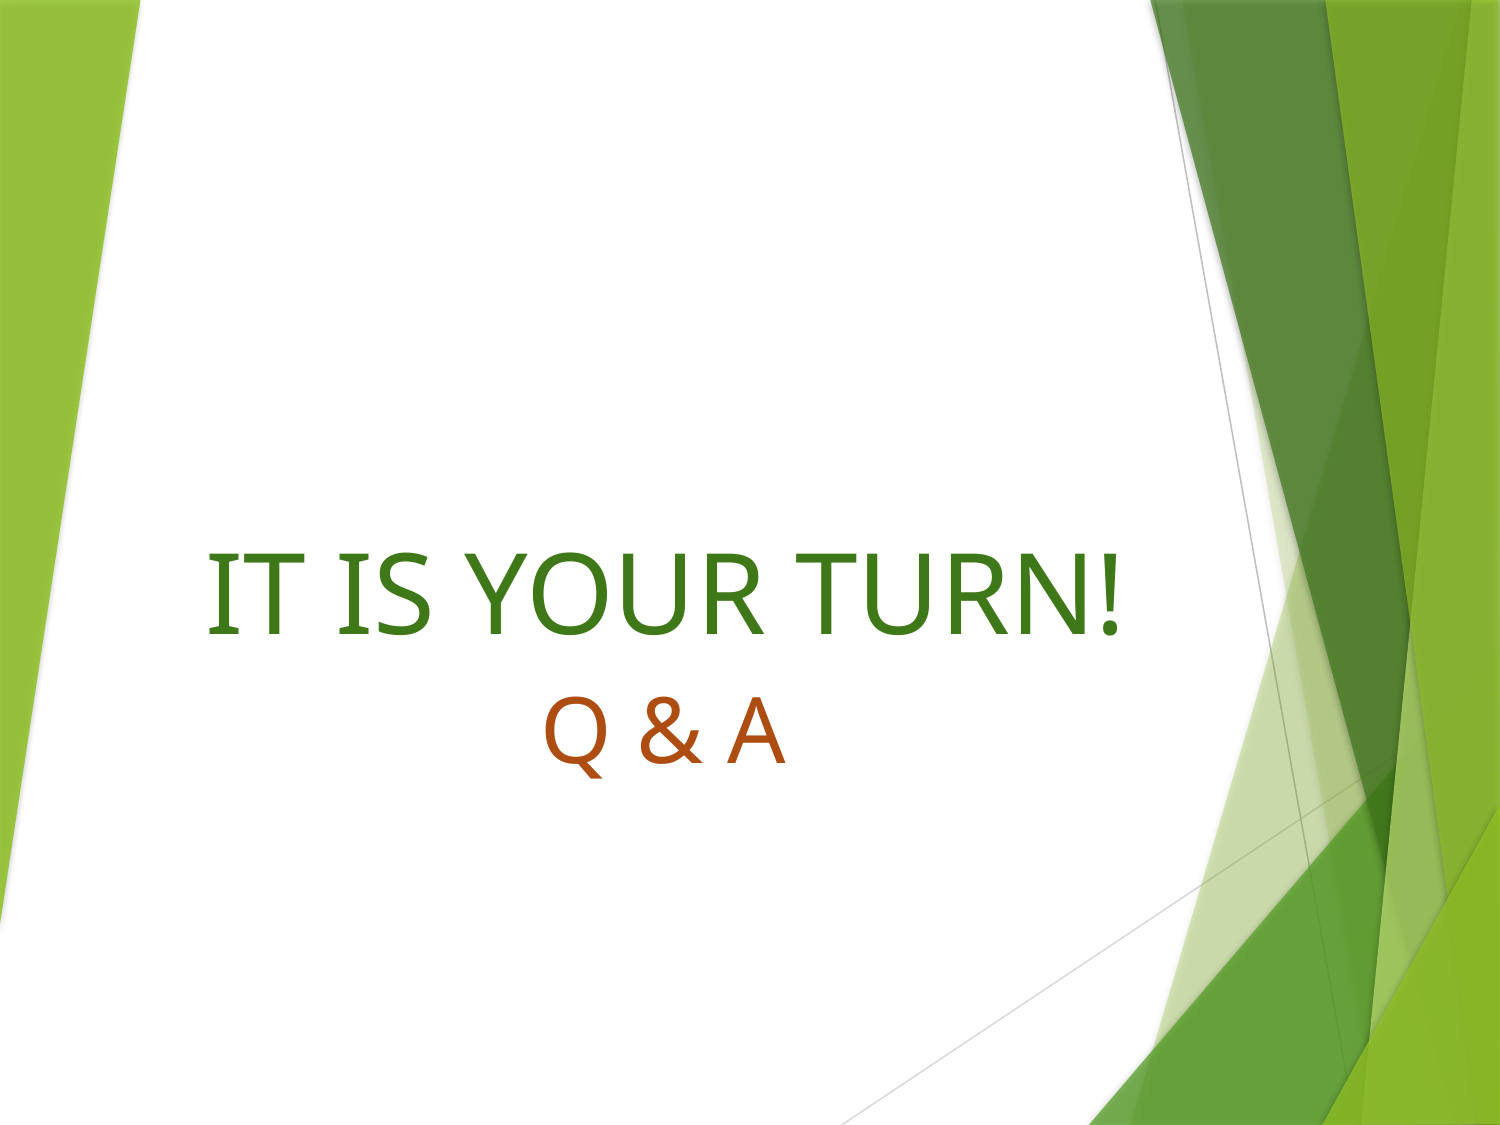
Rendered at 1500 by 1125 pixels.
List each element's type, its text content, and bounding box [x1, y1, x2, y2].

subtitle Q & A [185, 664, 1142, 845]
title IT IS YOUR TURN! [185, 394, 1142, 664]
